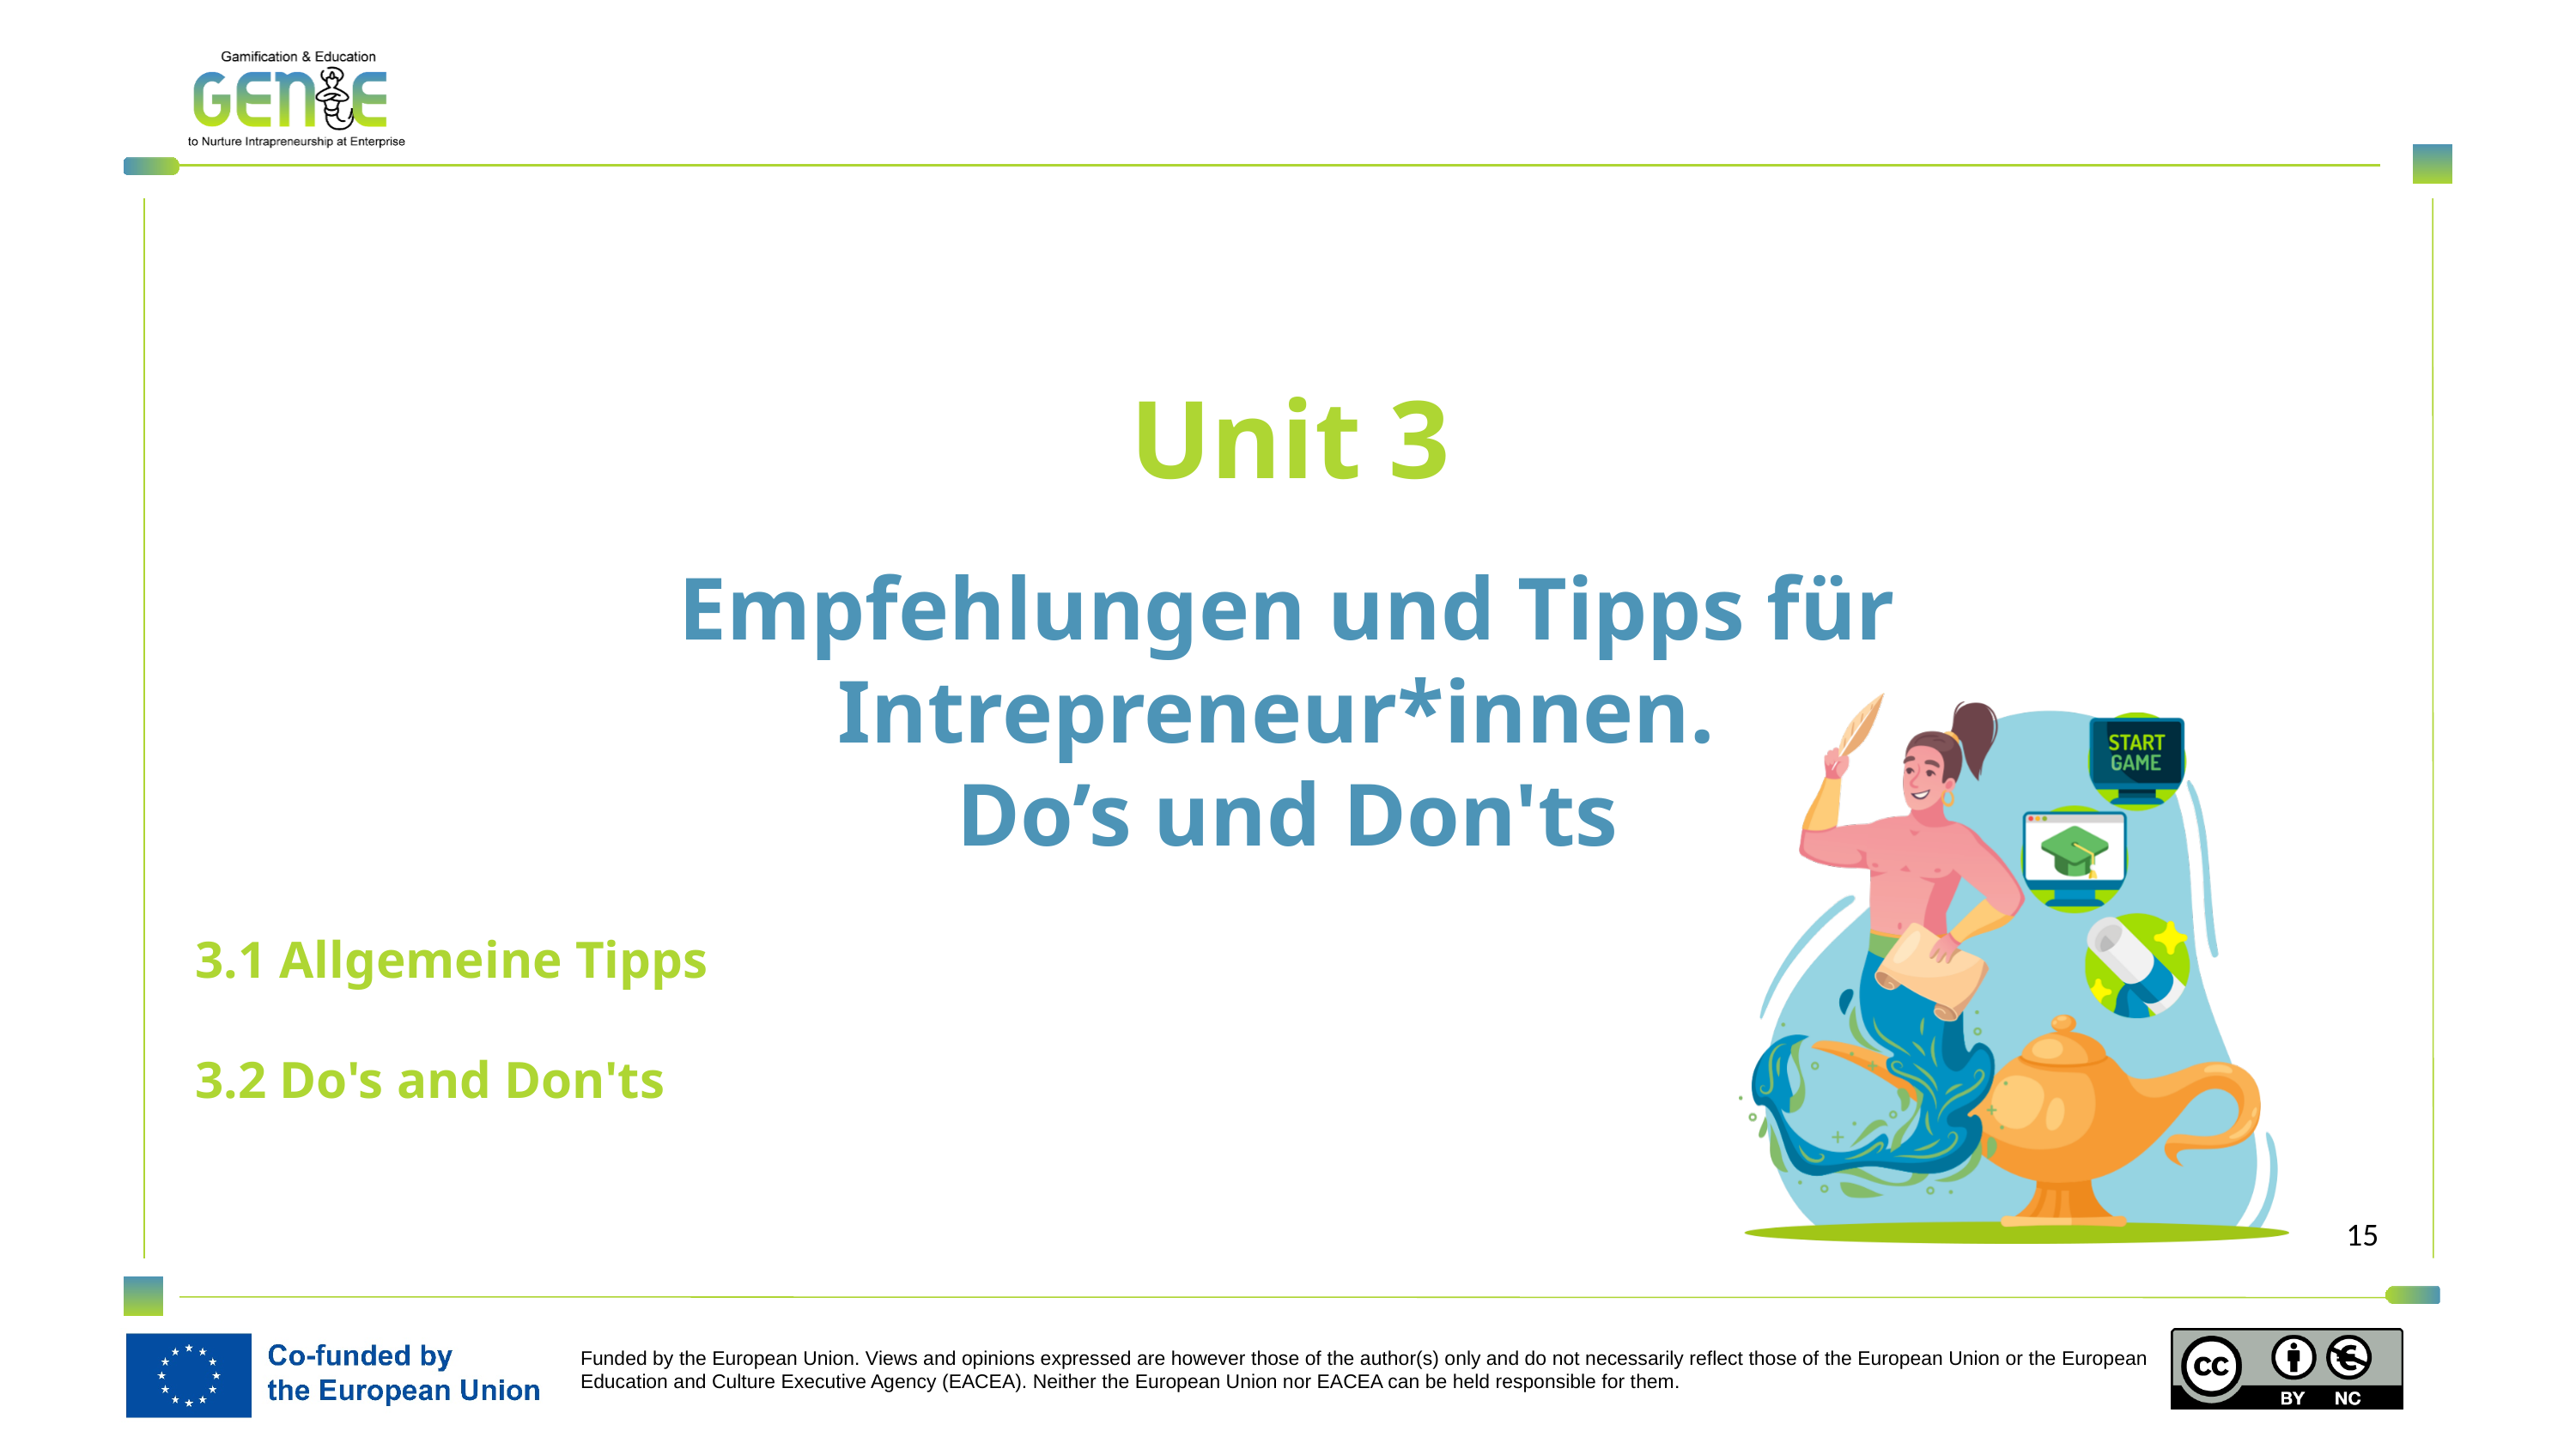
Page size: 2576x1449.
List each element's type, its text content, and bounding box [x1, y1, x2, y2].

picture [111, 1328, 562, 1423]
picture [1738, 692, 2290, 1244]
picture [2413, 144, 2452, 184]
picture [2385, 1286, 2440, 1304]
picture [2171, 1328, 2403, 1410]
picture [124, 1276, 163, 1316]
text_box Unit 3 [182, 365, 2399, 507]
picture [182, 45, 408, 151]
picture [124, 157, 179, 175]
text_box 3.1 Allgemeine Tipps 3.2 Do's and Don'ts [182, 861, 1729, 1115]
text_box Empfehlungen und Tipps für Intrepreneur*innen. Do’s und Don'ts [643, 547, 1932, 870]
